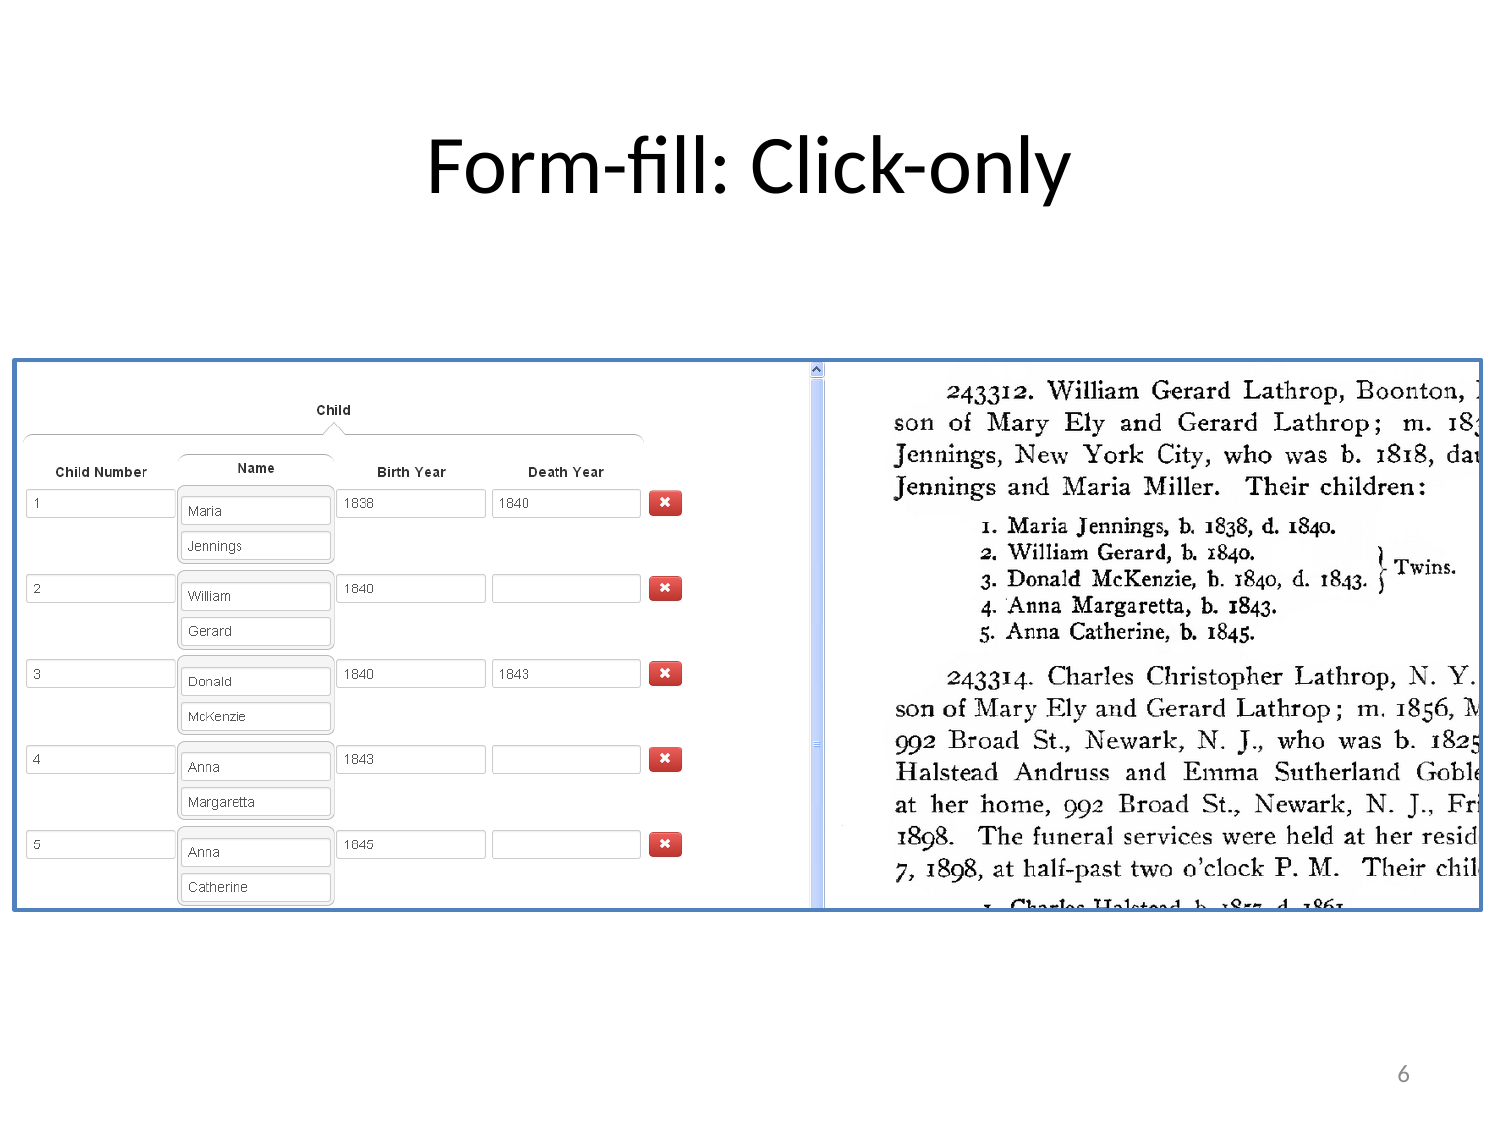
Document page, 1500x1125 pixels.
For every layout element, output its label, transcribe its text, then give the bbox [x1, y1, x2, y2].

title Form-fill: Click-only [0, 45, 1500, 275]
picture [16, 361, 1480, 908]
slide_number 6 [1074, 1042, 1425, 1103]
